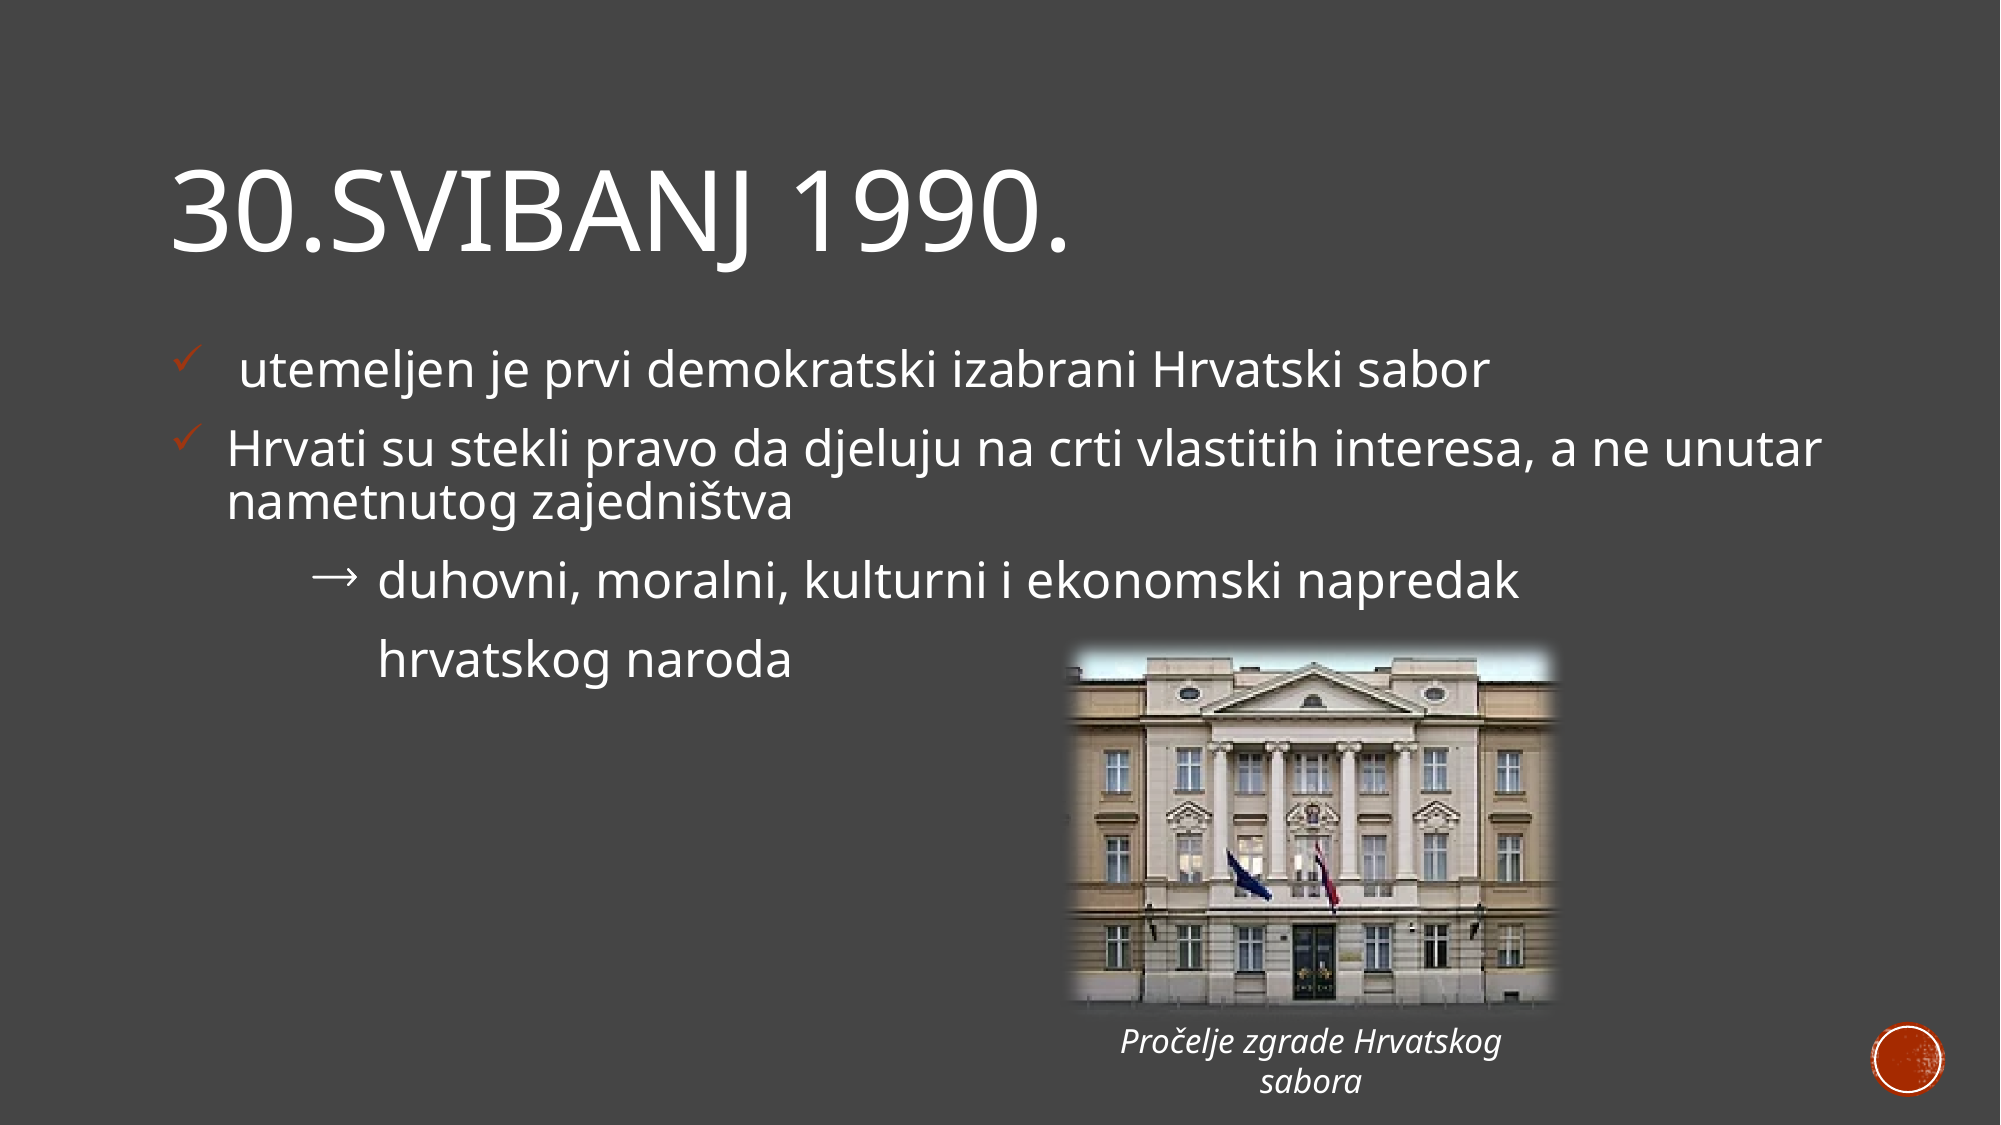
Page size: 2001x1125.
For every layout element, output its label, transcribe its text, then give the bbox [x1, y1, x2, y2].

picture [310, 551, 359, 603]
text_box Pročelje zgrade Hrvatskog sabora [1086, 1026, 1537, 1108]
title 30.svibanj 1990. [154, 116, 1863, 313]
picture [1062, 638, 1564, 1024]
list utemeljen je prvi demokratski izabrani Hrvatski sabor Hrvati su stekli pravo da djeluju na crti vlastitih interesa, a ne unutar nametnutog zajedništva duhovni, moralni, kulturni i ekonomski napredak hrvatskog naroda [154, 336, 1863, 1014]
